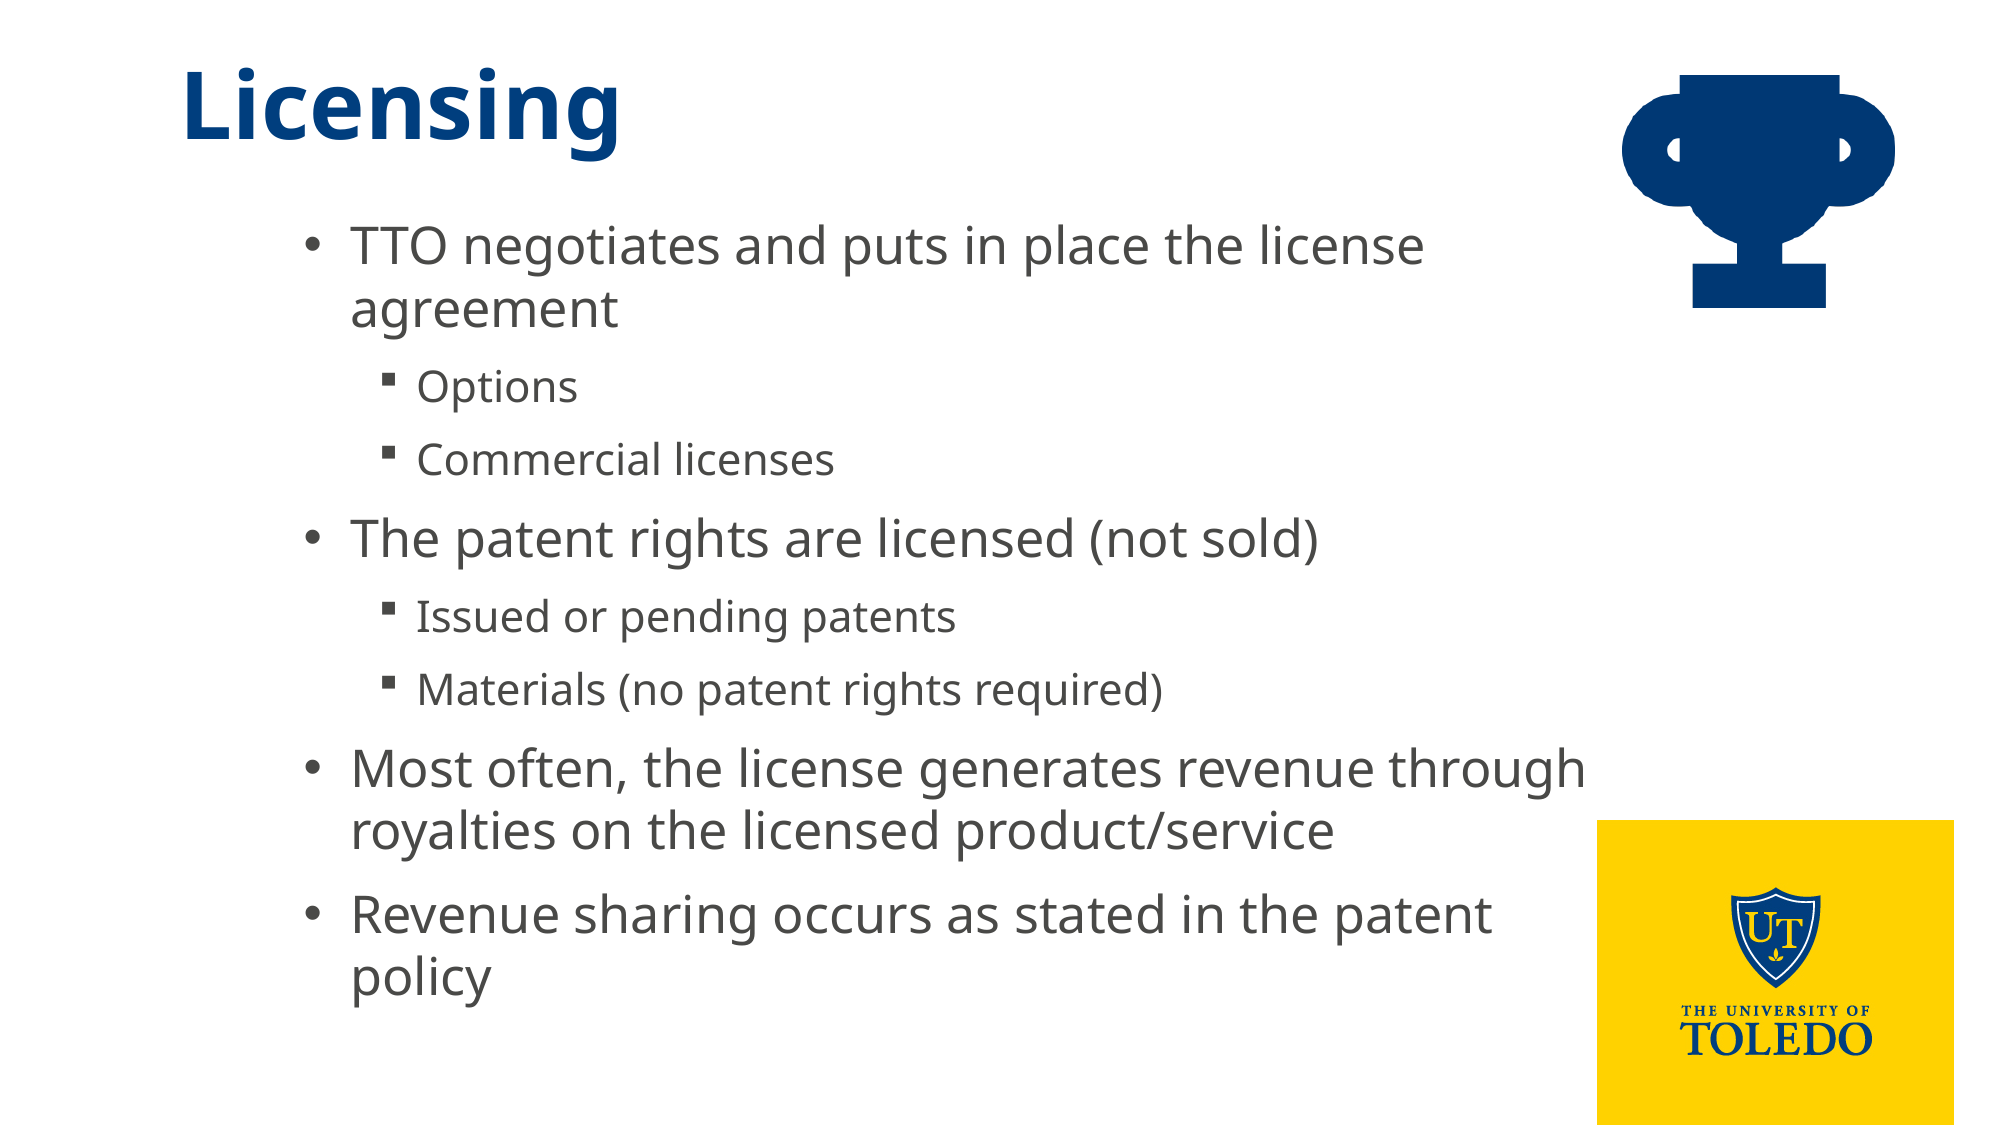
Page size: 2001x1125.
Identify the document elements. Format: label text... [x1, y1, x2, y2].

picture [1597, 819, 1954, 1125]
list TTO negotiates and puts in place the license agreement Options Commercial licenses The patent rights are licensed (not sold) Issued or pending patents Materials (no patent rights required) Most often, the license generates revenue through royalties on the licensed product/service Revenue sharing occurs as stated in the patent policy [288, 205, 1639, 1020]
picture [1622, 75, 1895, 308]
list Licensing [164, 32, 650, 179]
